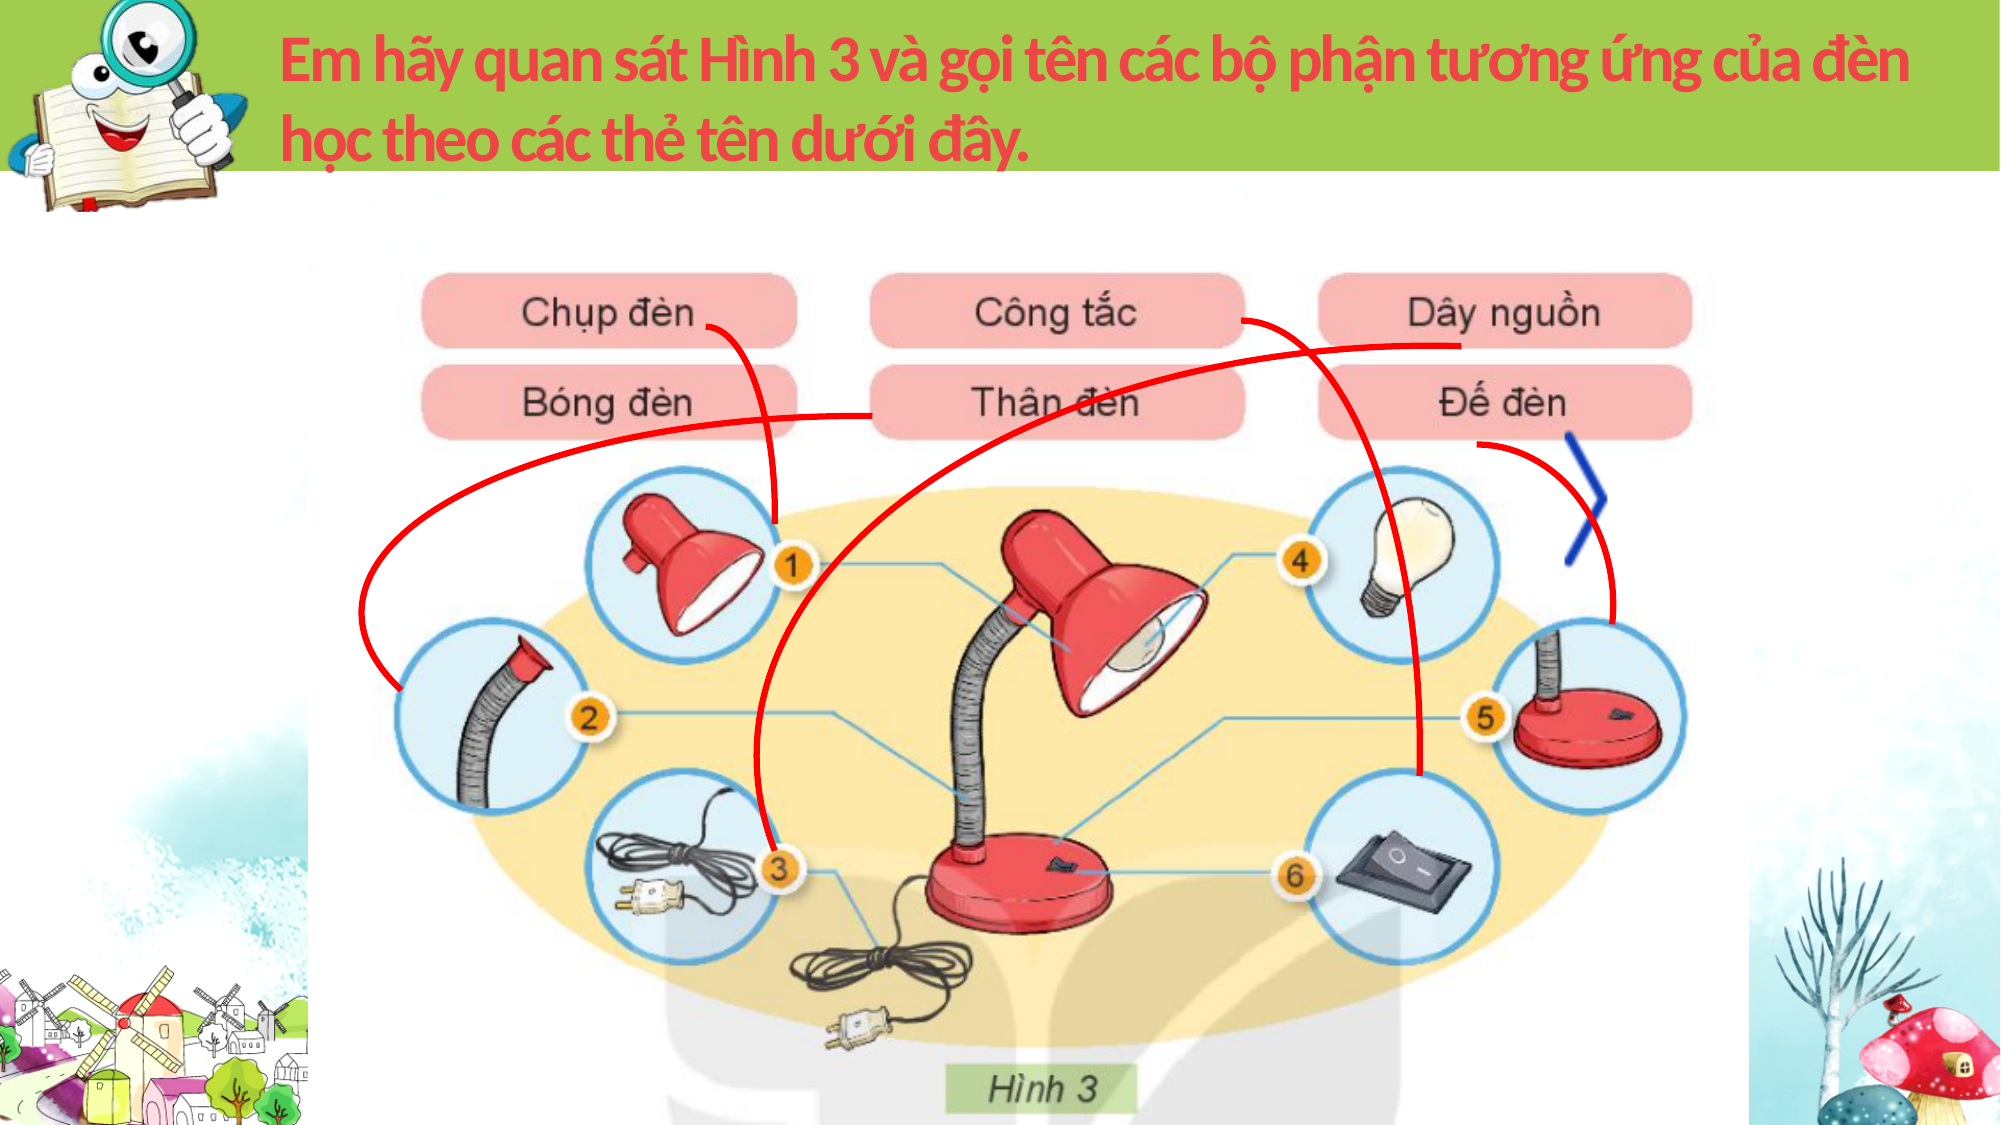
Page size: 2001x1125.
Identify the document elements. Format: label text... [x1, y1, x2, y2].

text_box Em hãy quan sát Hình 3 và gọi tên các bộ phận tương ứng của đèn học theo các thẻ tên dưới đây. [284, 14, 1984, 175]
picture [0, 0, 2001, 1125]
text_box [284, 0, 2000, 173]
